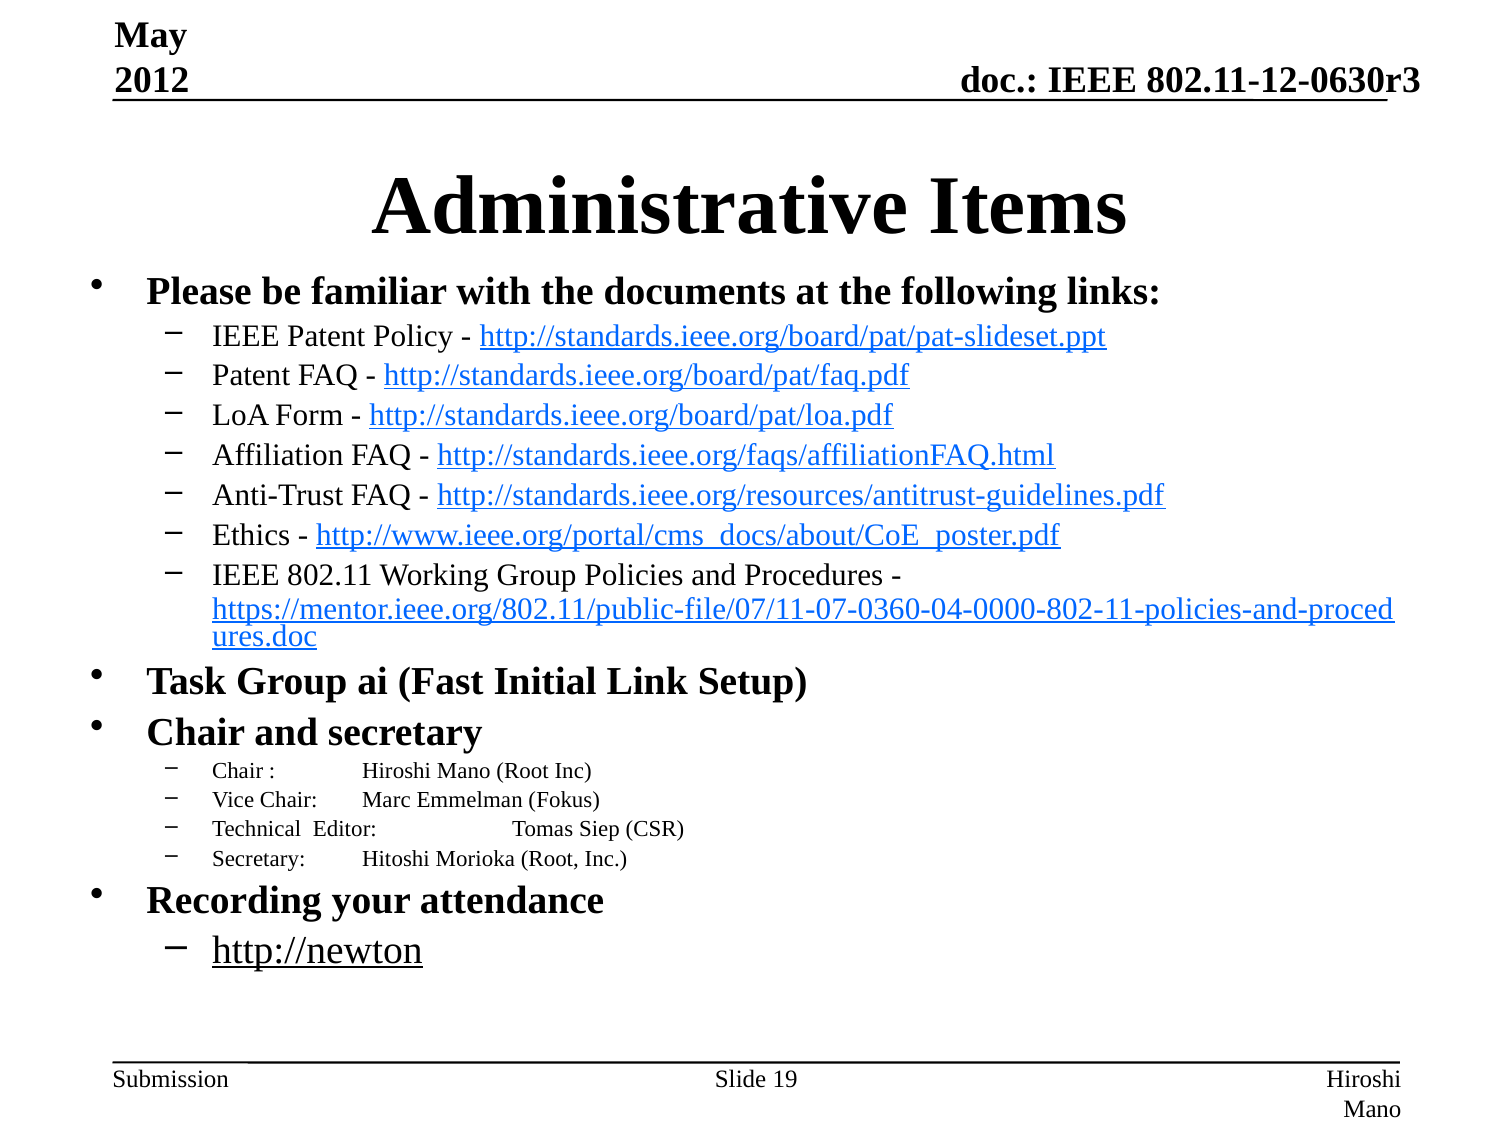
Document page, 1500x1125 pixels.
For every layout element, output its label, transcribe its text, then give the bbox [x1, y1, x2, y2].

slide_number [114, 54, 259, 101]
slide_number Slide 19 [712, 1061, 800, 1093]
footer Hiroshi Mano (ATRD, Root, Lab) [1324, 1061, 1402, 1093]
title Administrative Items [112, 112, 1388, 262]
list Please be familiar with the documents at the following links: IEEE Patent Policy - http://standards.ieee.org/board/pat/pat-slideset.ppt Patent FAQ - http://standards.ieee.org/board/pat/faq.pdf LoA Form - http://standards.ieee.org/board/pat/loa.pdf Affiliation FAQ - http://standards.ieee.org/faqs/affiliationFAQ.html Anti-Trust FAQ - http://standards.ieee.org/resources/antitrust-guidelines.pdf Ethics - http://www.ieee.org/portal/cms_docs/about/CoE_poster.pdf IEEE 802.11 Working Group Policies and Procedures - https://mentor.ieee.org/802.11/public-file/07/11-07-0360-04-0000-802-11-policies-and-procedures.doc Task Group ai (Fast Initial Link Setup) Chair and secretary Chair : Hiroshi Mano (Root Inc) Vice Chair: Marc Emmelman (Fokus) Technical Editor: Tomas Siep (CSR) Secretary: Hitoshi Morioka (Root, Inc.) Recording your attendance http://newton [74, 262, 1426, 1063]
